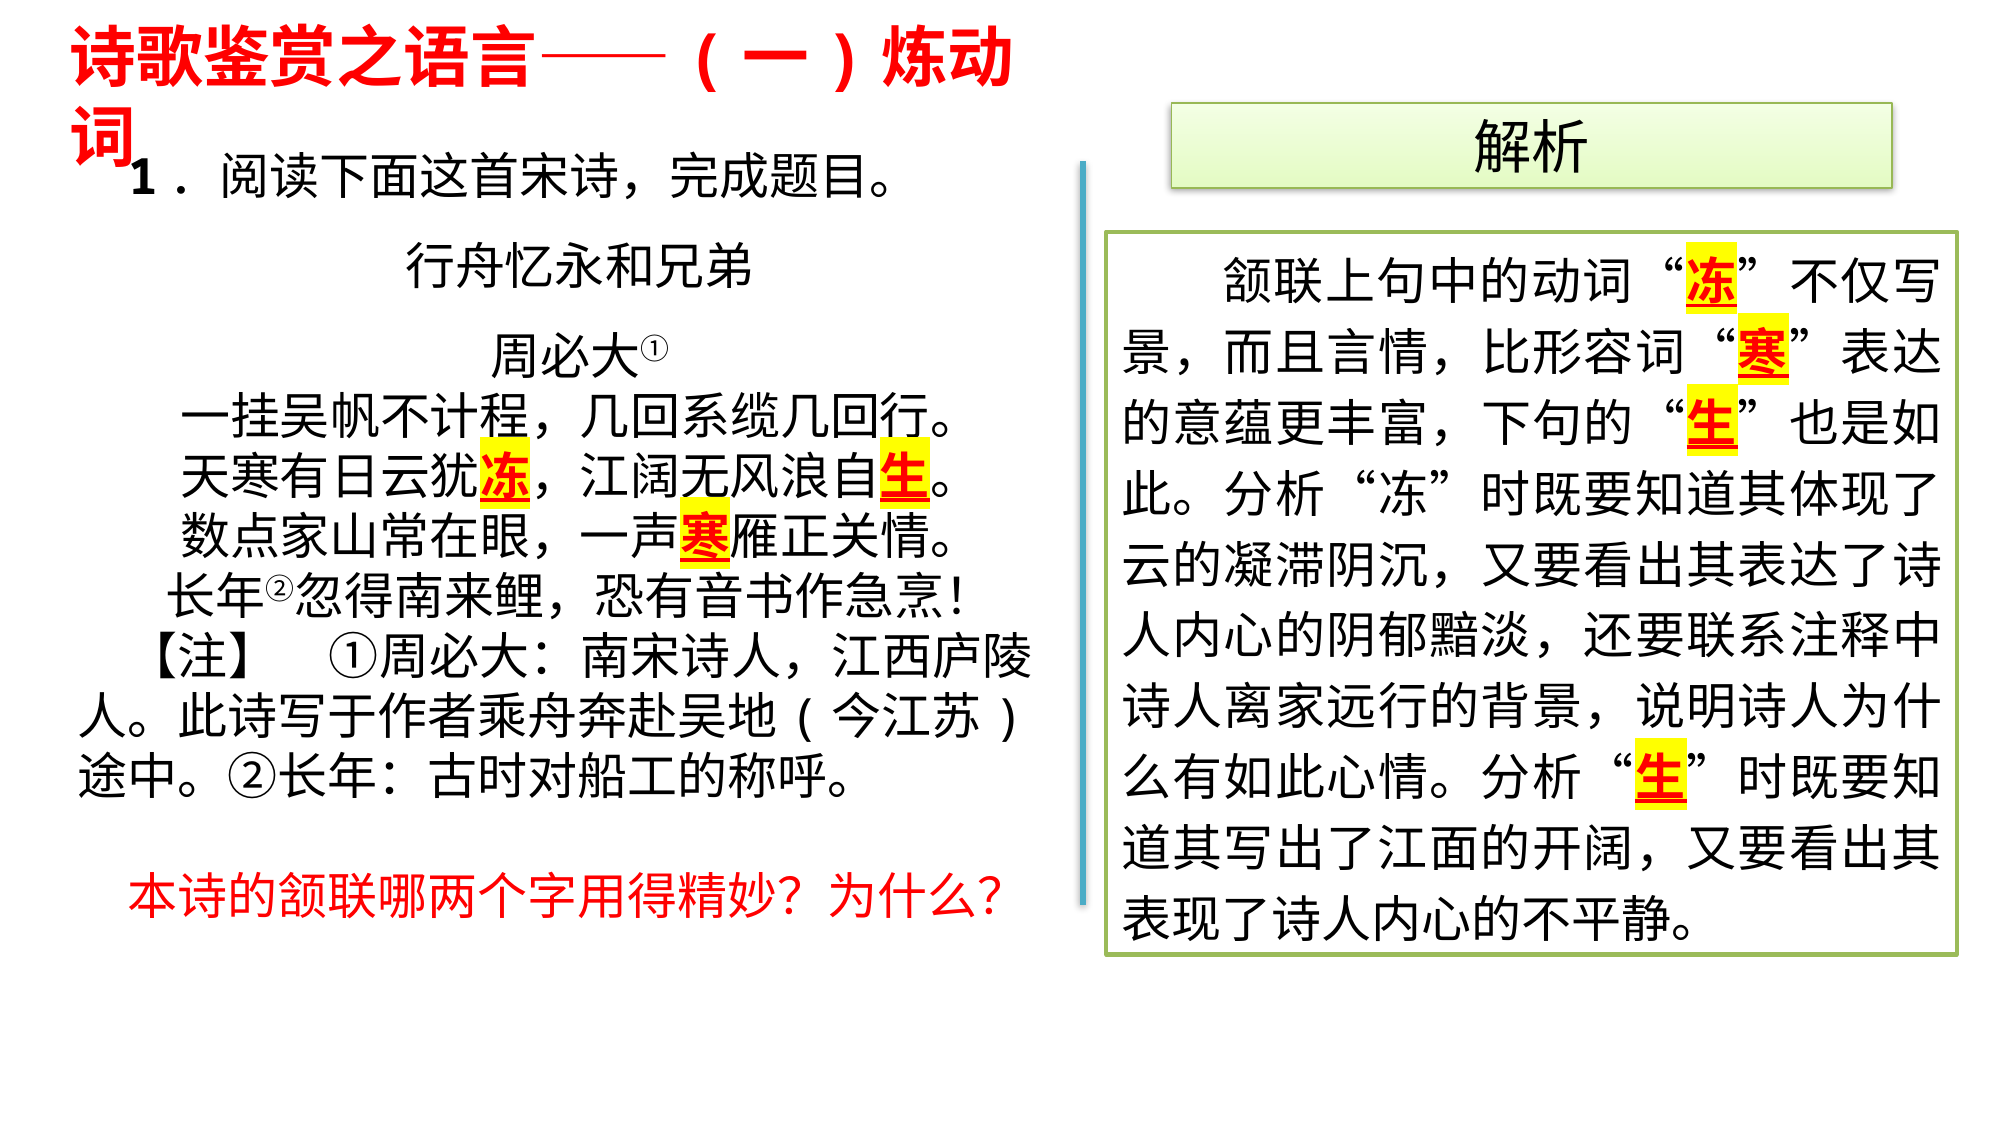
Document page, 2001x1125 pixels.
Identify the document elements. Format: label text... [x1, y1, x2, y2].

text_box 诗歌鉴赏之语言——(一)炼动词 [54, 7, 1071, 182]
text_box 解析 [1171, 102, 1893, 189]
text_box 1．阅读下面这首宋诗，完成题目。 行舟忆永和兄弟 周必大① 一挂吴帆不计程，几回系缆几回行。 天寒有日云犹冻，江阔无风浪自生。 数点家山常在眼，一声寒雁正关情。 长年②忽得南来鲤，恐有音书作急烹！ 【注】 ①周必大：南宋诗人，江西庐陵人。此诗写于作者乘舟奔赴吴地(今江苏)途中。②长年：古时对船工的称呼。 本诗的颔联哪两个字用得精妙？为什么？ [62, 137, 1048, 932]
text_box 颔联上句中的动词“冻”不仅写景，而且言情，比形容词“寒”表达的意蕴更丰富，下句的“生”也是如此。分析“冻”时既要知道其体现了云的凝滞阴沉，又要看出其表达了诗人内心的阴郁黯淡，还要联系注释中诗人离家远行的背景，说明诗人为什么有如此心情。分析“生”时既要知道其写出了江面的开阔，又要看出其表现了诗人内心的不平静。 [1104, 230, 1959, 957]
